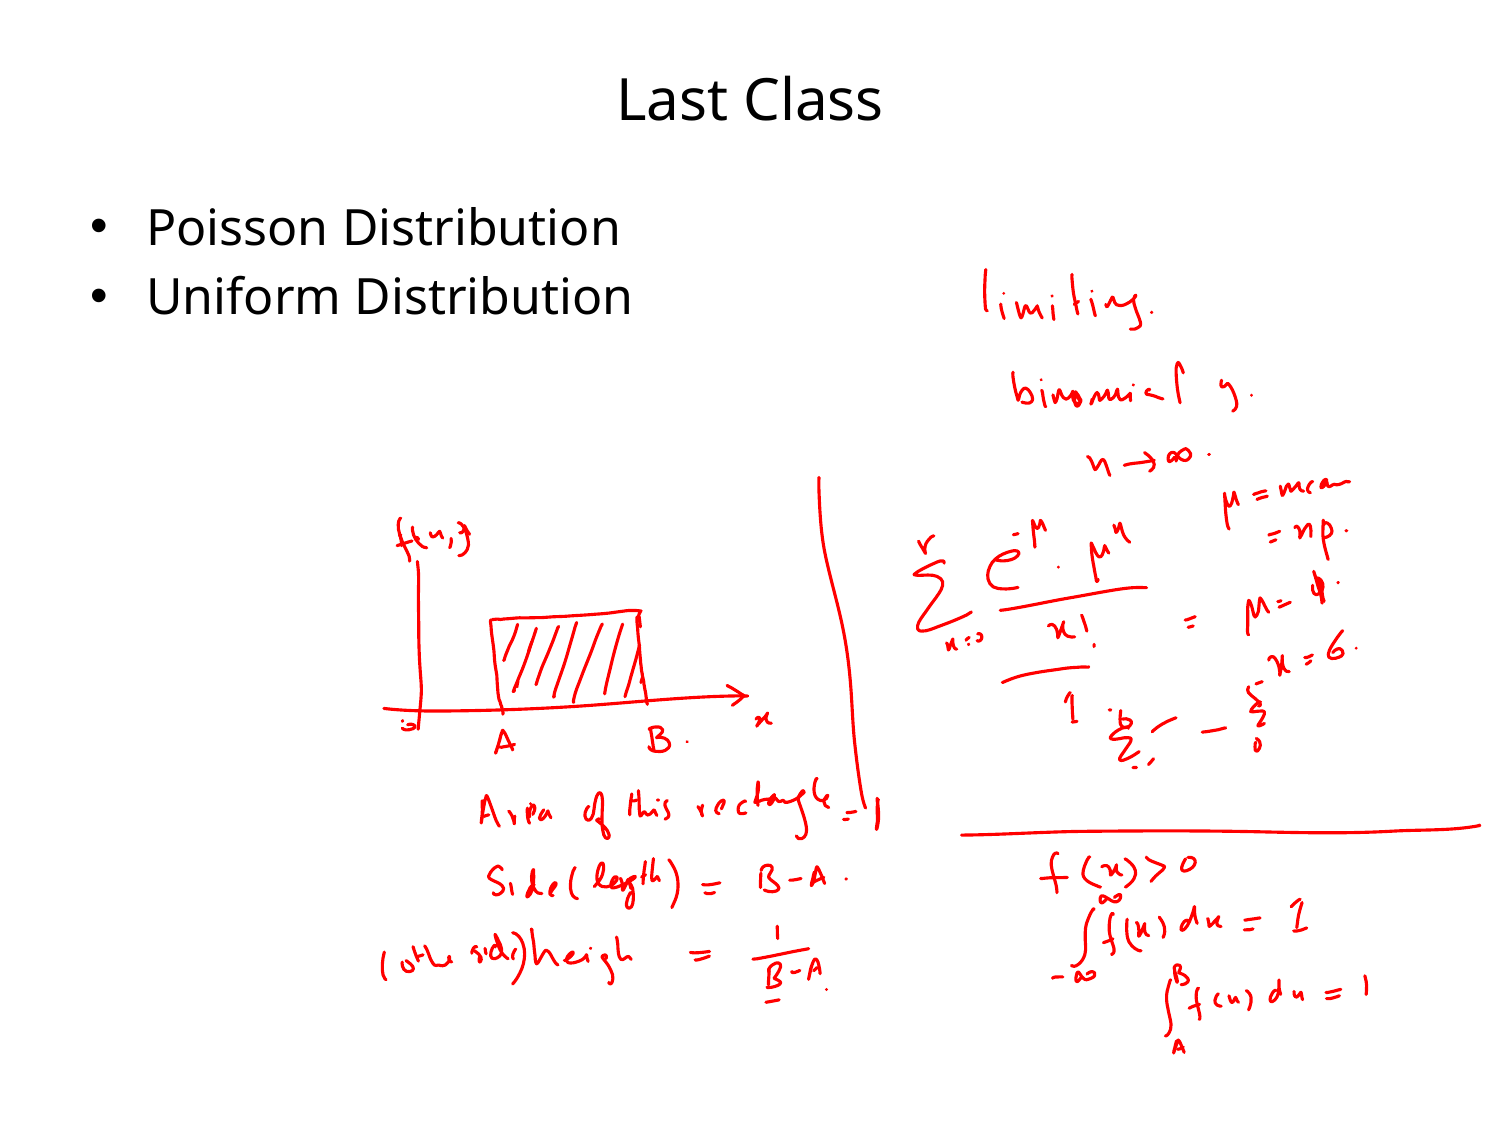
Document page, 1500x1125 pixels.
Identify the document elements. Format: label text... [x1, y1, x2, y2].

title Last Class [75, 45, 1425, 150]
list Poisson Distribution Uniform Distribution [75, 187, 1425, 1005]
